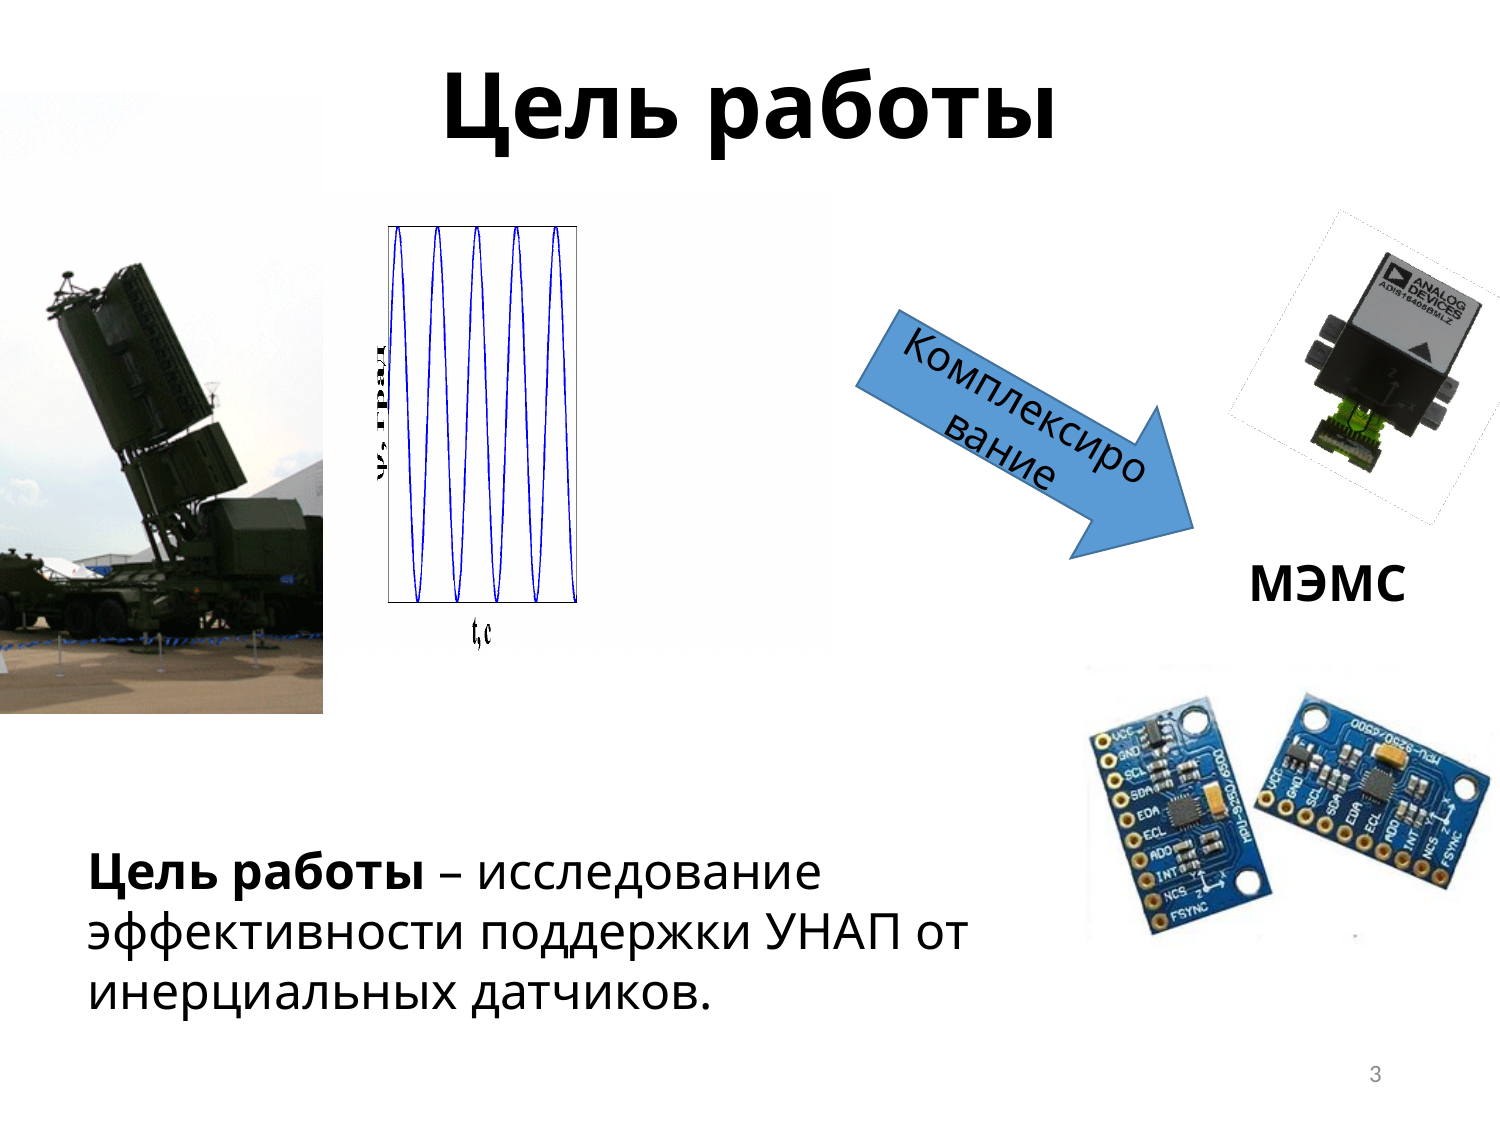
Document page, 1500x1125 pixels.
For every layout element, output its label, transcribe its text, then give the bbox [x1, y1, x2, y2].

slide_number 3 [1059, 1042, 1397, 1103]
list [1083, 652, 1500, 956]
title Цель работы [0, 0, 1500, 218]
picture [0, 93, 835, 714]
text_box Комплексирование [855, 308, 1195, 560]
picture [1229, 210, 1500, 525]
text_box МЭМС [1233, 544, 1423, 619]
text_box Цель работы – исследование эффективности поддержки УНАП от инерциальных датчиков. [72, 831, 1083, 1027]
